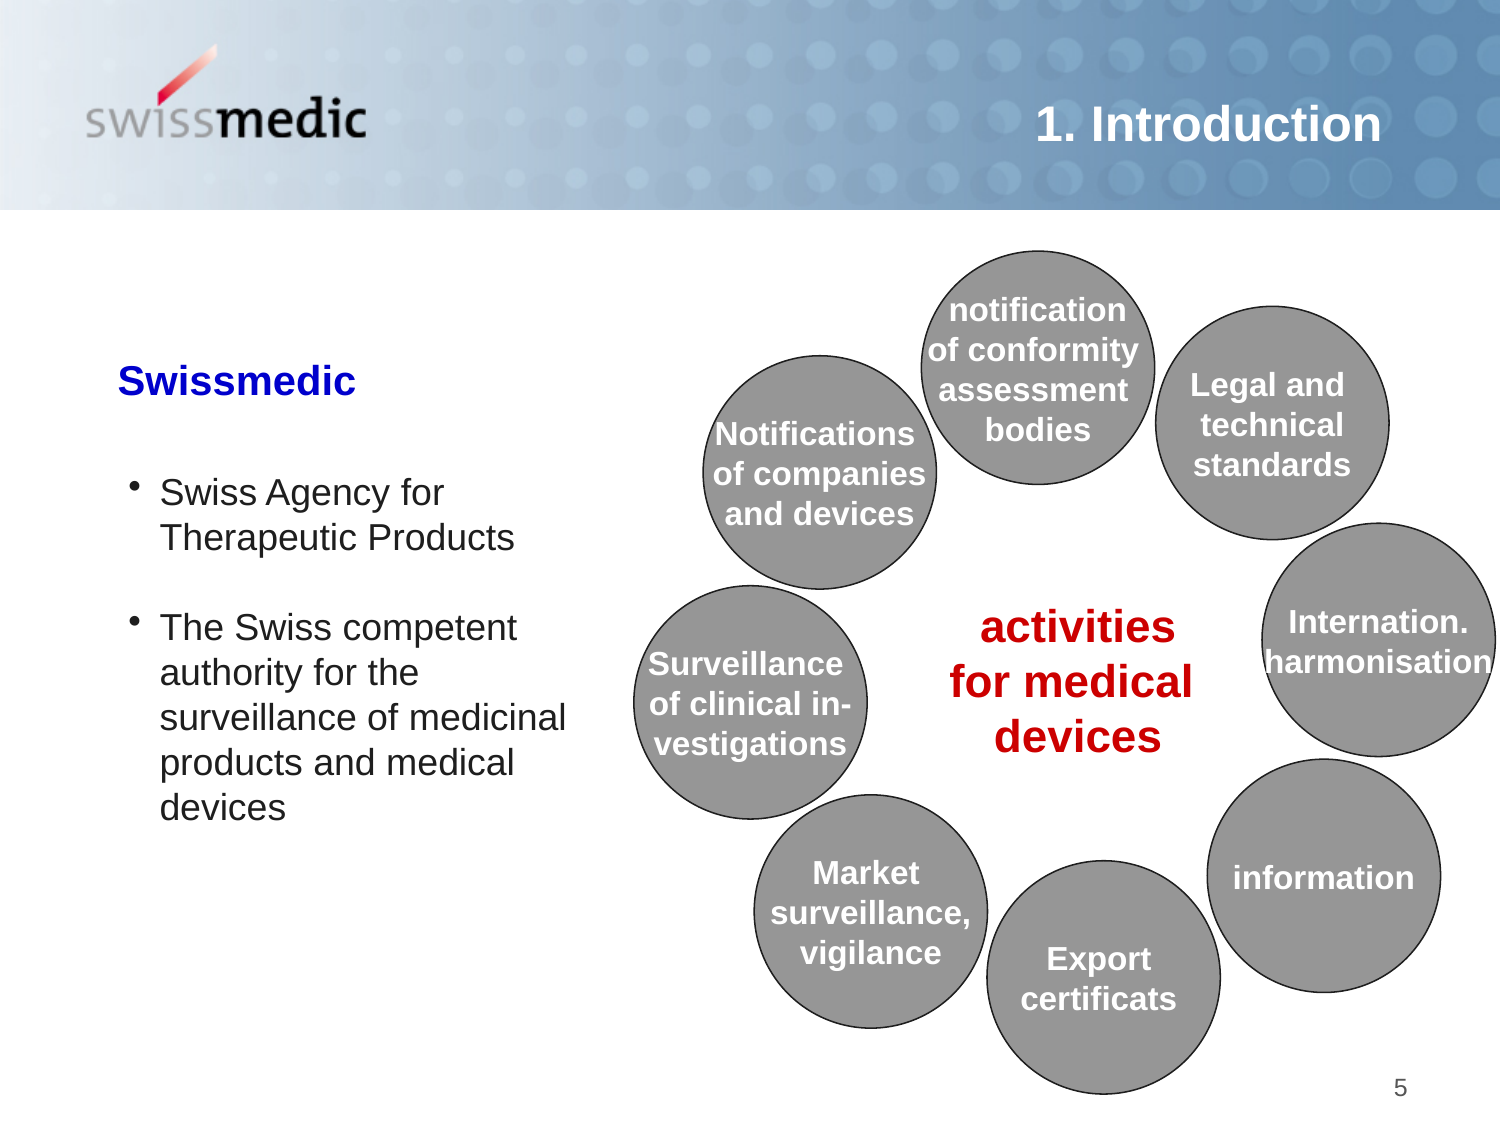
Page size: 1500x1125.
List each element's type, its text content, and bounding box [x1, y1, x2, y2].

text_box Market surveillance, vigilance [754, 794, 988, 1029]
slide_number 5 [1387, 1074, 1474, 1099]
text_box Notifications of companies and devices [703, 355, 937, 590]
text_box Swissmedic [102, 297, 647, 461]
text_box Export certificats [986, 860, 1221, 1095]
text_box 1. Introduction [1020, 84, 1398, 159]
text_box Internation. harmonisation [1262, 523, 1496, 757]
text_box information [1207, 759, 1441, 993]
text_box Surveillance of clinical in- vestigations [633, 585, 868, 820]
text_box activities for medical devices [934, 589, 1222, 770]
text_box Legal and technical standards [1155, 306, 1390, 540]
text_box notification of conformity assessment bodies [921, 251, 1155, 485]
picture [0, 0, 1500, 210]
text_box Swiss Agency for Therapeutic Products The Swiss competent authority for the surveillance of medicinal products and medical devices [113, 460, 603, 926]
